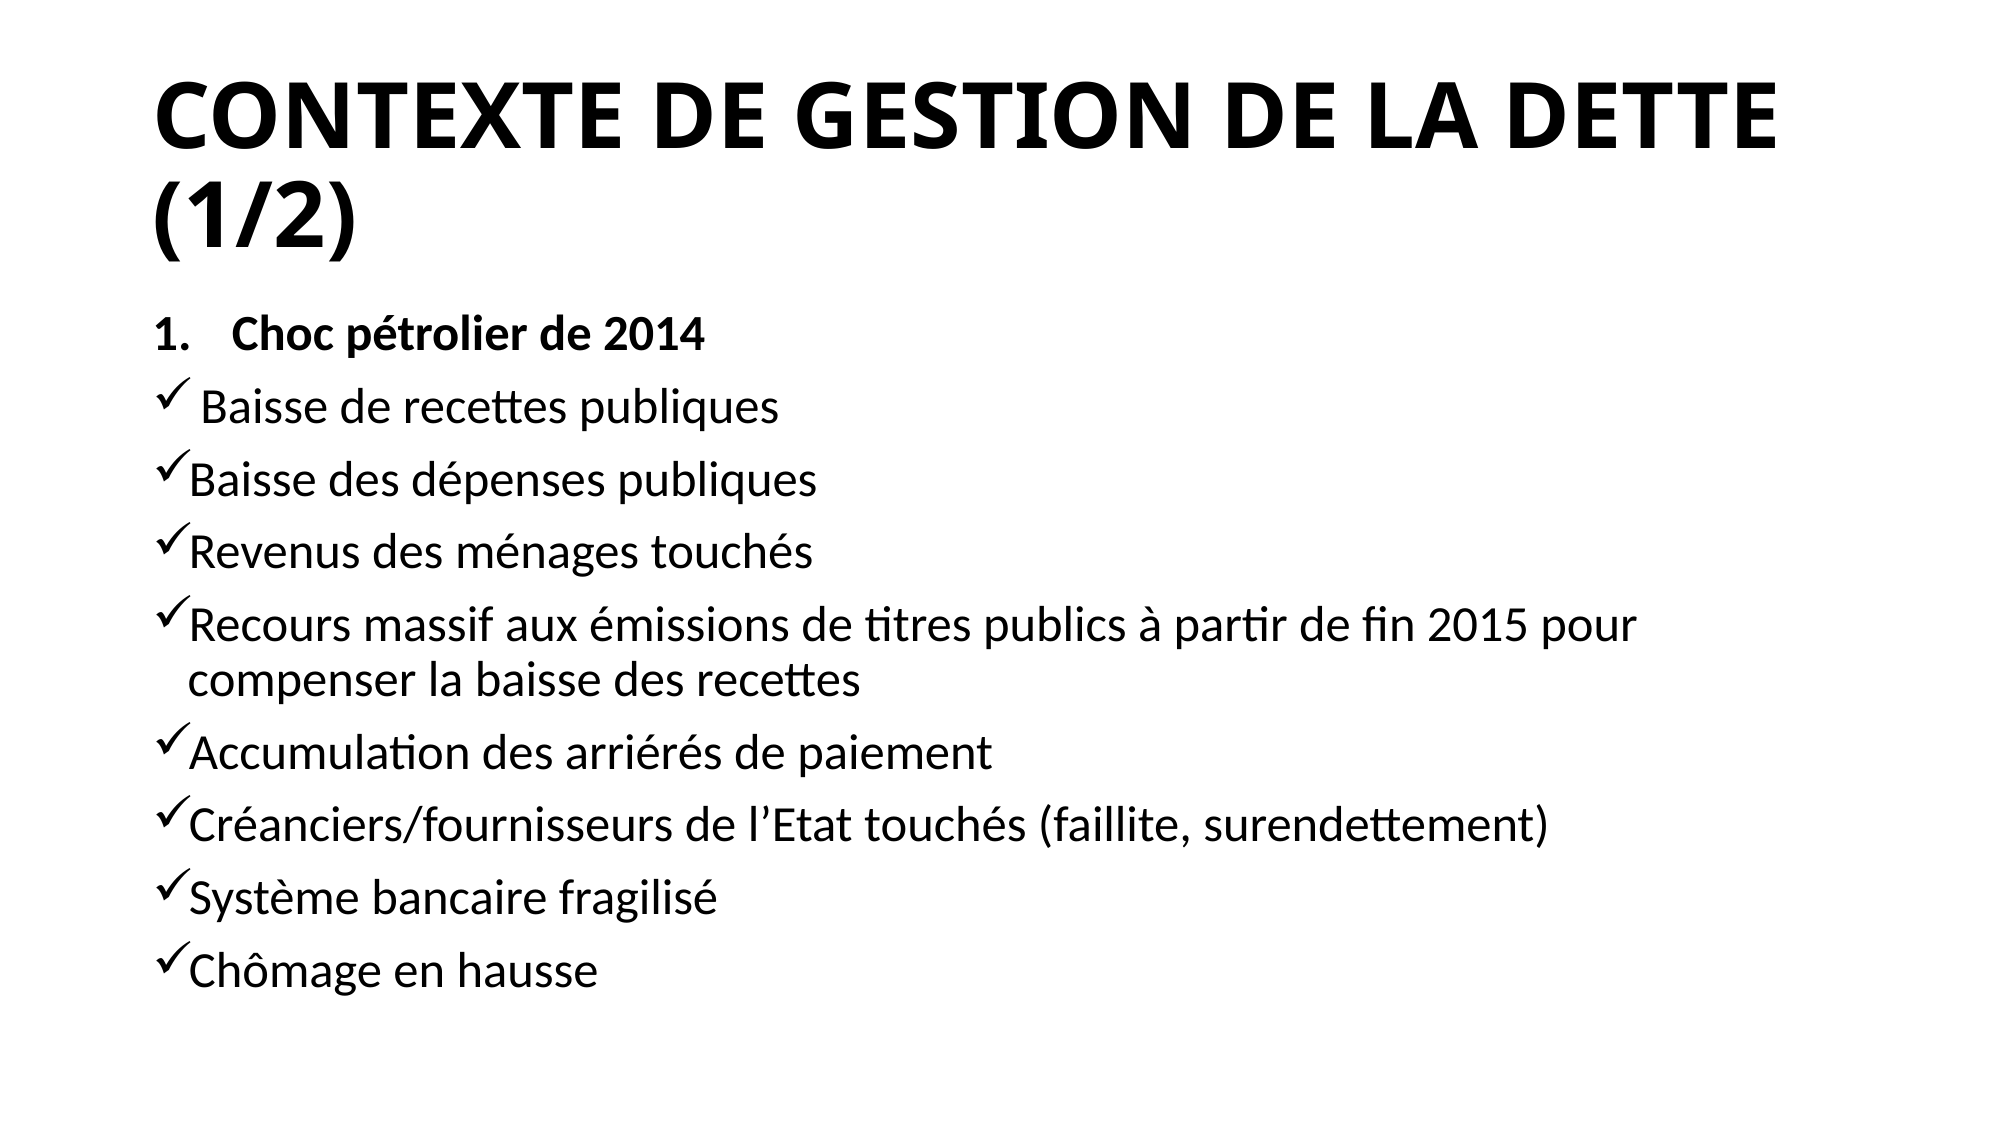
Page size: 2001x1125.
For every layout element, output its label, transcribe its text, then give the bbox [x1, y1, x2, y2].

title CONTEXTE DE GESTION DE LA DETTE (1/2) [137, 59, 1863, 278]
list Choc pétrolier de 2014 Baisse de recettes publiques Baisse des dépenses publiques Revenus des ménages touchés Recours massif aux émissions de titres publics à partir de fin 2015 pour compenser la baisse des recettes Accumulation des arriérés de paiement Créanciers/fournisseurs de l’Etat touchés (faillite, surendettement) Système bancaire fragilisé Chômage en hausse [137, 299, 1863, 1014]
